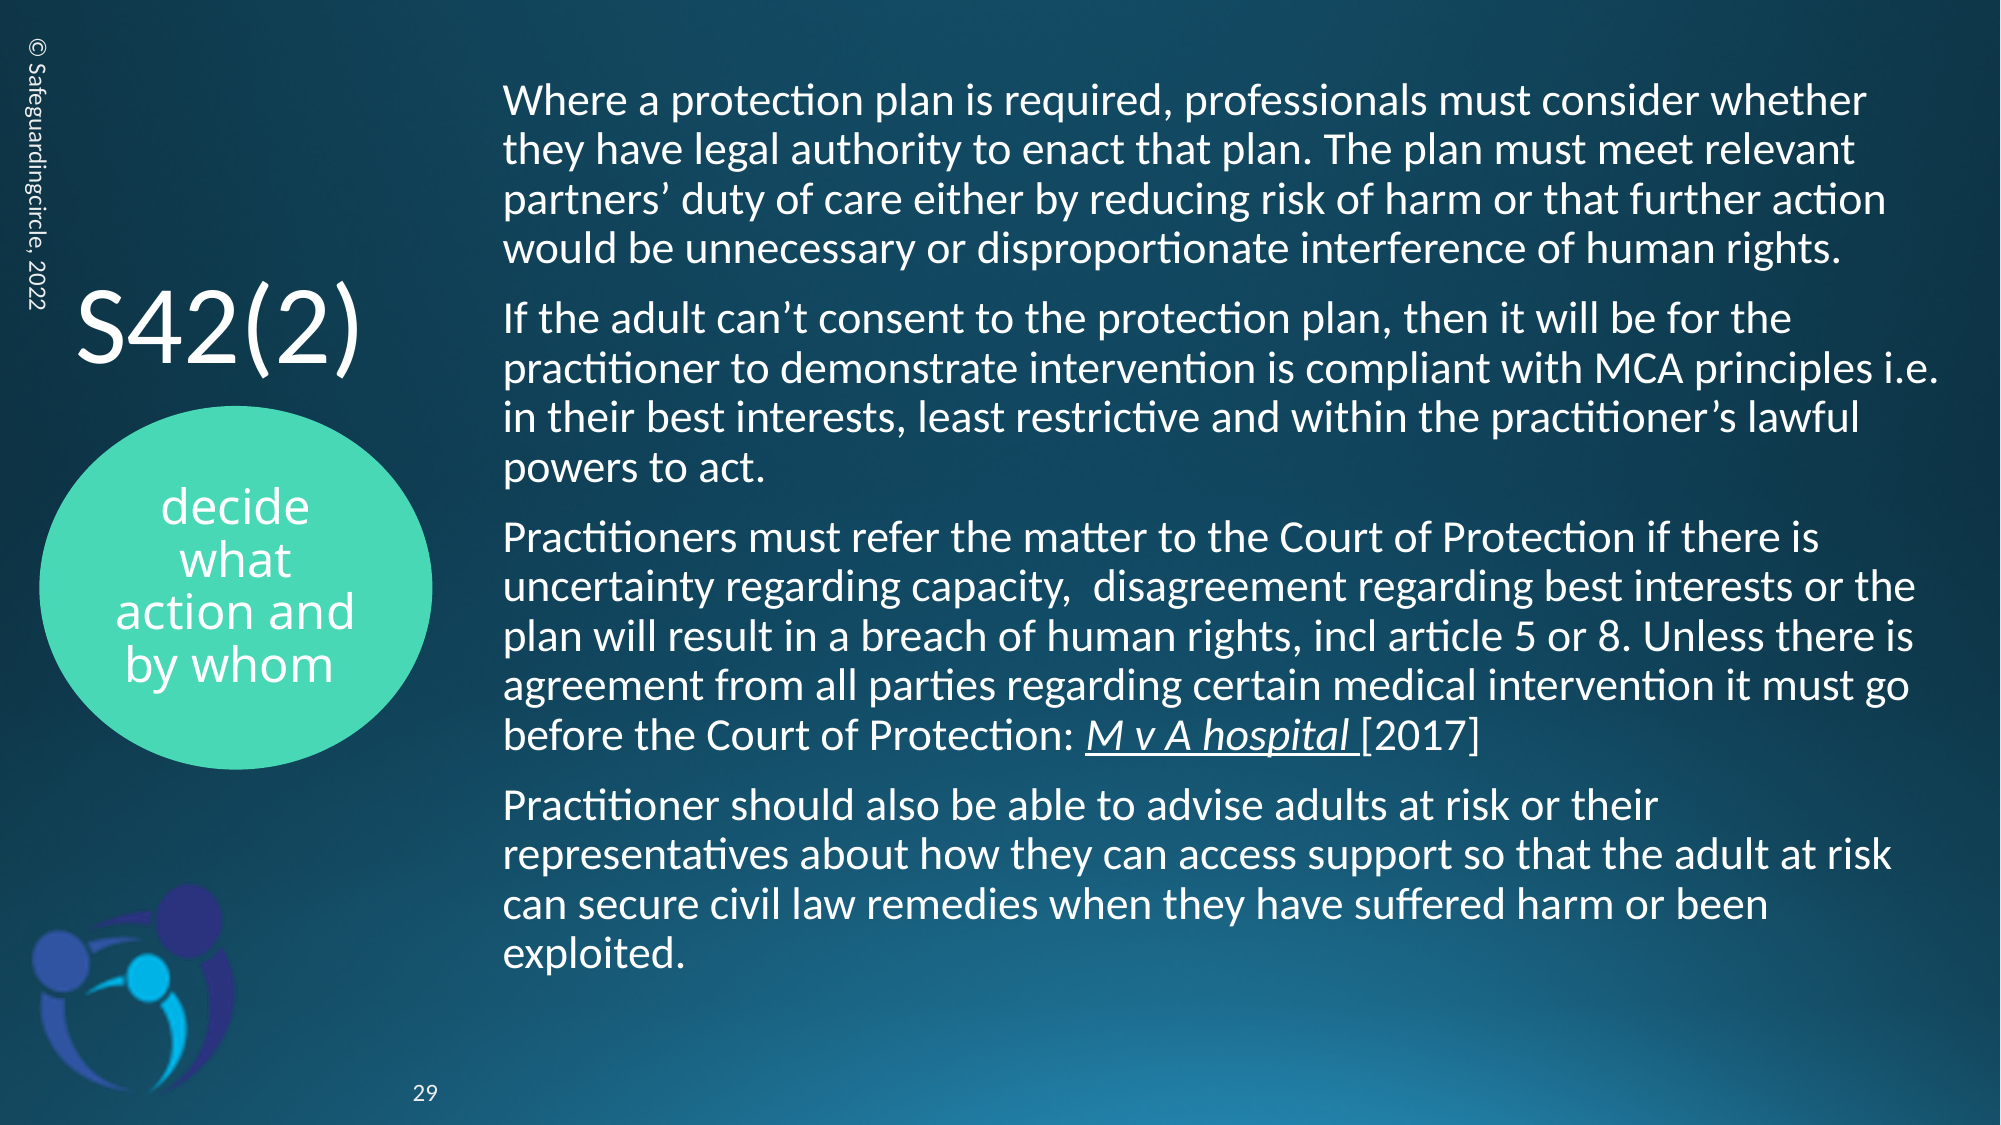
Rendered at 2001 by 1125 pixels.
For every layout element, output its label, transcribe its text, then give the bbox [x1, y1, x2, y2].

list Where a protection plan is required, professionals must consider whether they have legal authority to enact that plan. The plan must meet relevant partners’ duty of care either by reducing risk of harm or that further action would be unnecessary or disproportionate interference of human rights. If the adult can’t consent to the protection plan, then it will be for the practitioner to demonstrate intervention is compliant with MCA principles i.e. in their best interests, least restrictive and within the practitioner’s lawful powers to act. Practitioners must refer the matter to the Court of Protection if there is uncertainty regarding capacity, disagreement regarding best interests or the plan will result in a breach of human rights, incl article 5 or 8. Unless there is agreement from all parties regarding certain medical intervention it must go before the Court of Protection: M v A hospital [2017] Practitioner should also be able to advise adults at risk or their representatives about how they can access support so that the adult at risk can secure civil law remedies when they have suffered harm or been exploited. [487, 68, 1963, 1079]
text_box S42(2) [60, 243, 454, 394]
footer © Safeguardingcircle, 2022 [9, 22, 70, 698]
text_box decide what action and by whom [39, 405, 433, 770]
slide_number 29 [3, 1061, 454, 1121]
picture [0, 0, 2001, 1125]
